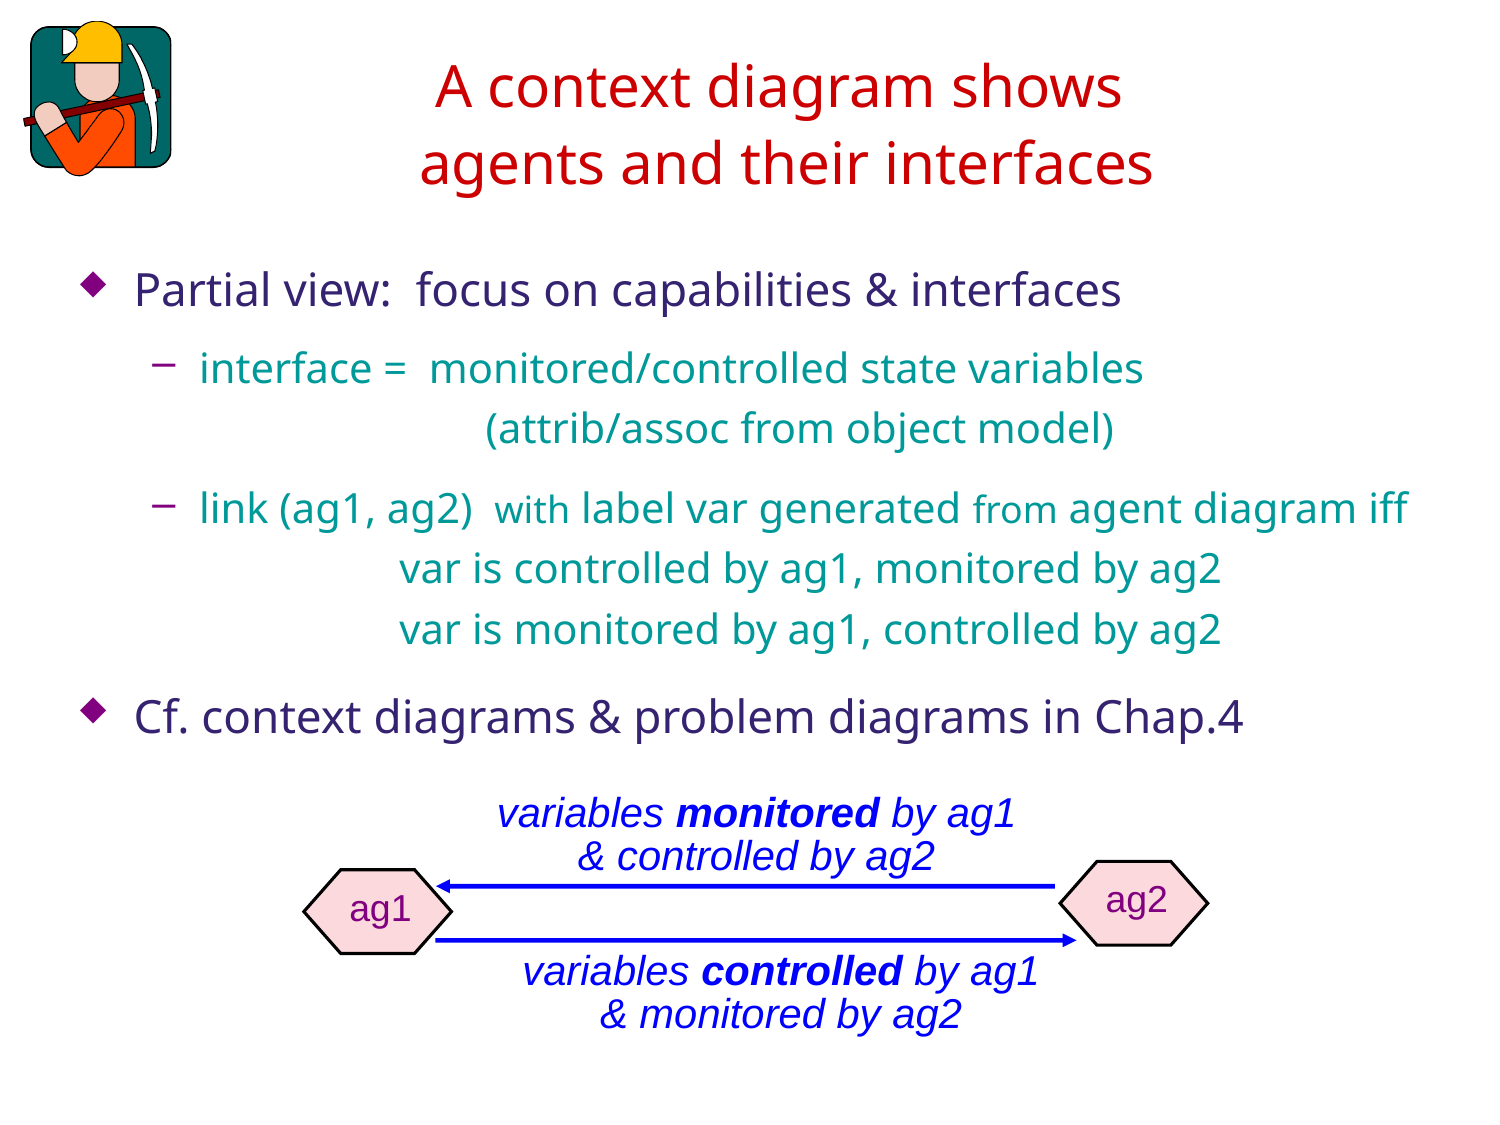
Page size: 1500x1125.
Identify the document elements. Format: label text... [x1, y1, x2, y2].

title A context diagram shows agents and their interfaces [175, 56, 1486, 182]
text_box variables controlled by ag1 & monitored by ag2 [489, 944, 1073, 1040]
text_box [435, 934, 1077, 944]
text_box [435, 879, 1055, 893]
list Partial view: focus on capabilities & interfaces interface = monitored/controlled state variables (attrib/assoc from object model) link (ag1, ag2) with label var generated from agent diagram iff var is controlled by ag1, monitored by ag2 var is monitored by ag1, controlled by ag2 Cf. context diagrams & problem diagrams in Chap.4 [19, 247, 1467, 750]
text_box variables monitored by ag1 & controlled by ag2 [468, 786, 1045, 882]
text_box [23, 20, 172, 181]
text_box ag2 [1060, 861, 1208, 946]
text_box ag1 [303, 869, 452, 954]
